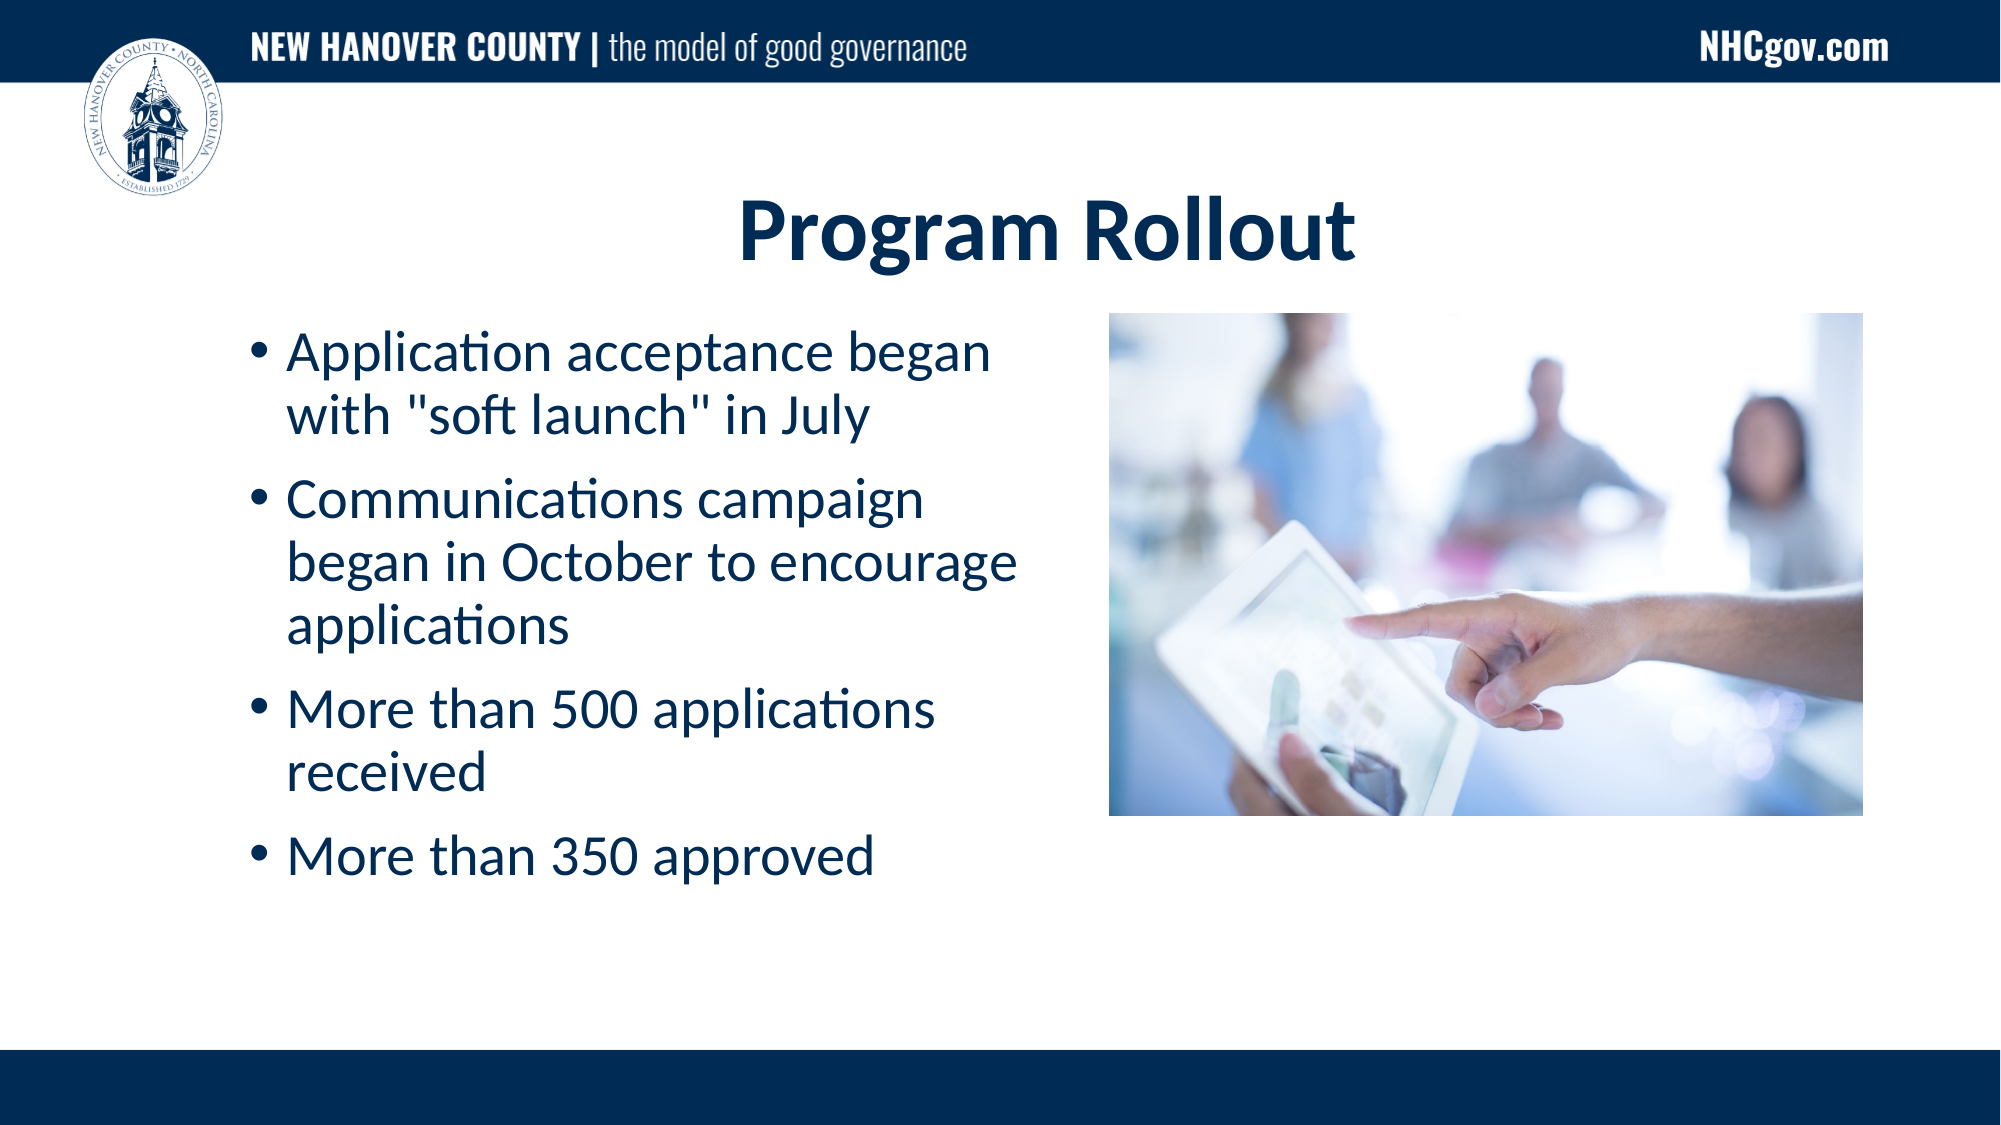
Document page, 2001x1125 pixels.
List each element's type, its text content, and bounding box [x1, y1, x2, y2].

picture [0, 0, 2001, 1125]
title Program Rollout [234, 174, 1863, 314]
list Application acceptance began with "soft launch" in July Communications campaign began in October to encourage applications More than 500 applications received More than 350 approved [234, 314, 1041, 1028]
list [1109, 313, 1863, 816]
